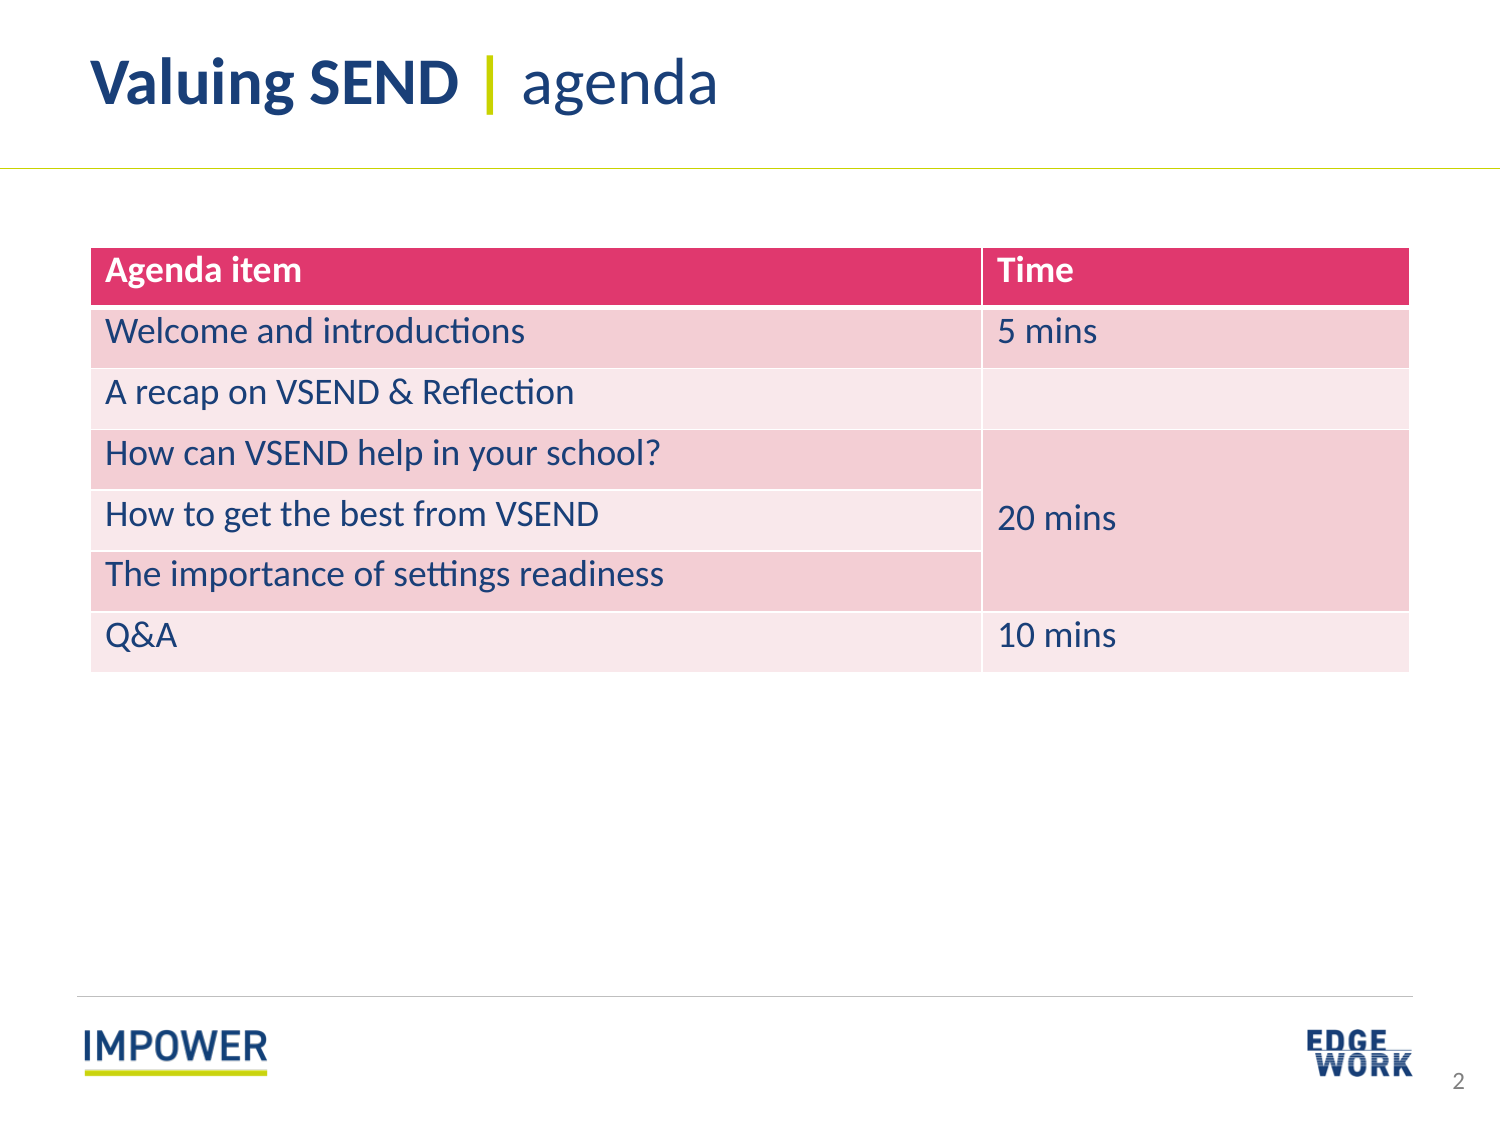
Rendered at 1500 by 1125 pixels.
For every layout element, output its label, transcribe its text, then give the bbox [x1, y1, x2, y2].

picture [83, 1029, 269, 1077]
table_cell A recap on VSEND & Reflection [91, 369, 981, 429]
table_cell [983, 369, 1409, 429]
table_cell Q&A [91, 613, 981, 672]
table_cell How can VSEND help in your school? [91, 430, 981, 489]
picture [1307, 1029, 1413, 1077]
table_cell 5 mins [983, 310, 1409, 368]
table_cell Welcome and introductions [91, 310, 981, 368]
list Valuing SEND | agenda [89, 0, 1411, 167]
table_cell 20 mins [983, 430, 1409, 611]
table_cell 10 mins [983, 613, 1409, 672]
table_cell How to get the best from VSEND [91, 491, 981, 550]
table_cell The importance of settings readiness [91, 552, 981, 611]
table_header Agenda item [91, 248, 981, 305]
table_header Time [983, 248, 1409, 305]
